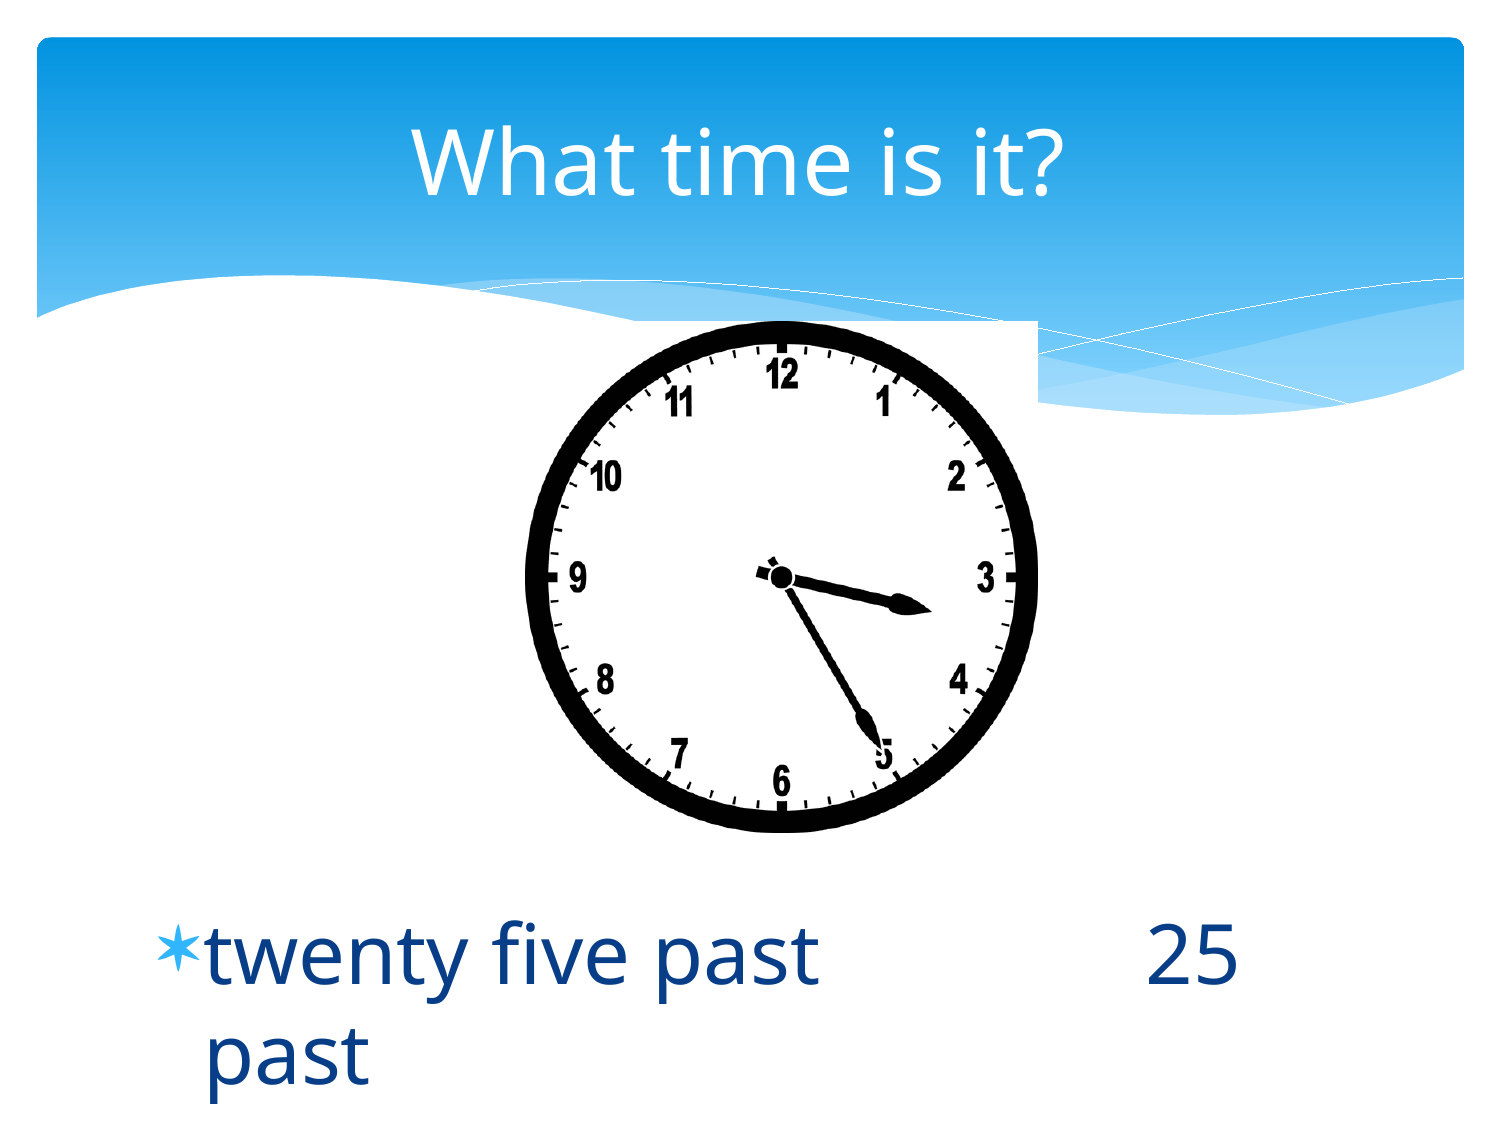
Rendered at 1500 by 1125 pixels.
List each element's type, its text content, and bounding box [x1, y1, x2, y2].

picture [525, 320, 1038, 834]
list twenty five past 25 past [143, 893, 1359, 1005]
title What time is it? [75, 55, 1425, 261]
